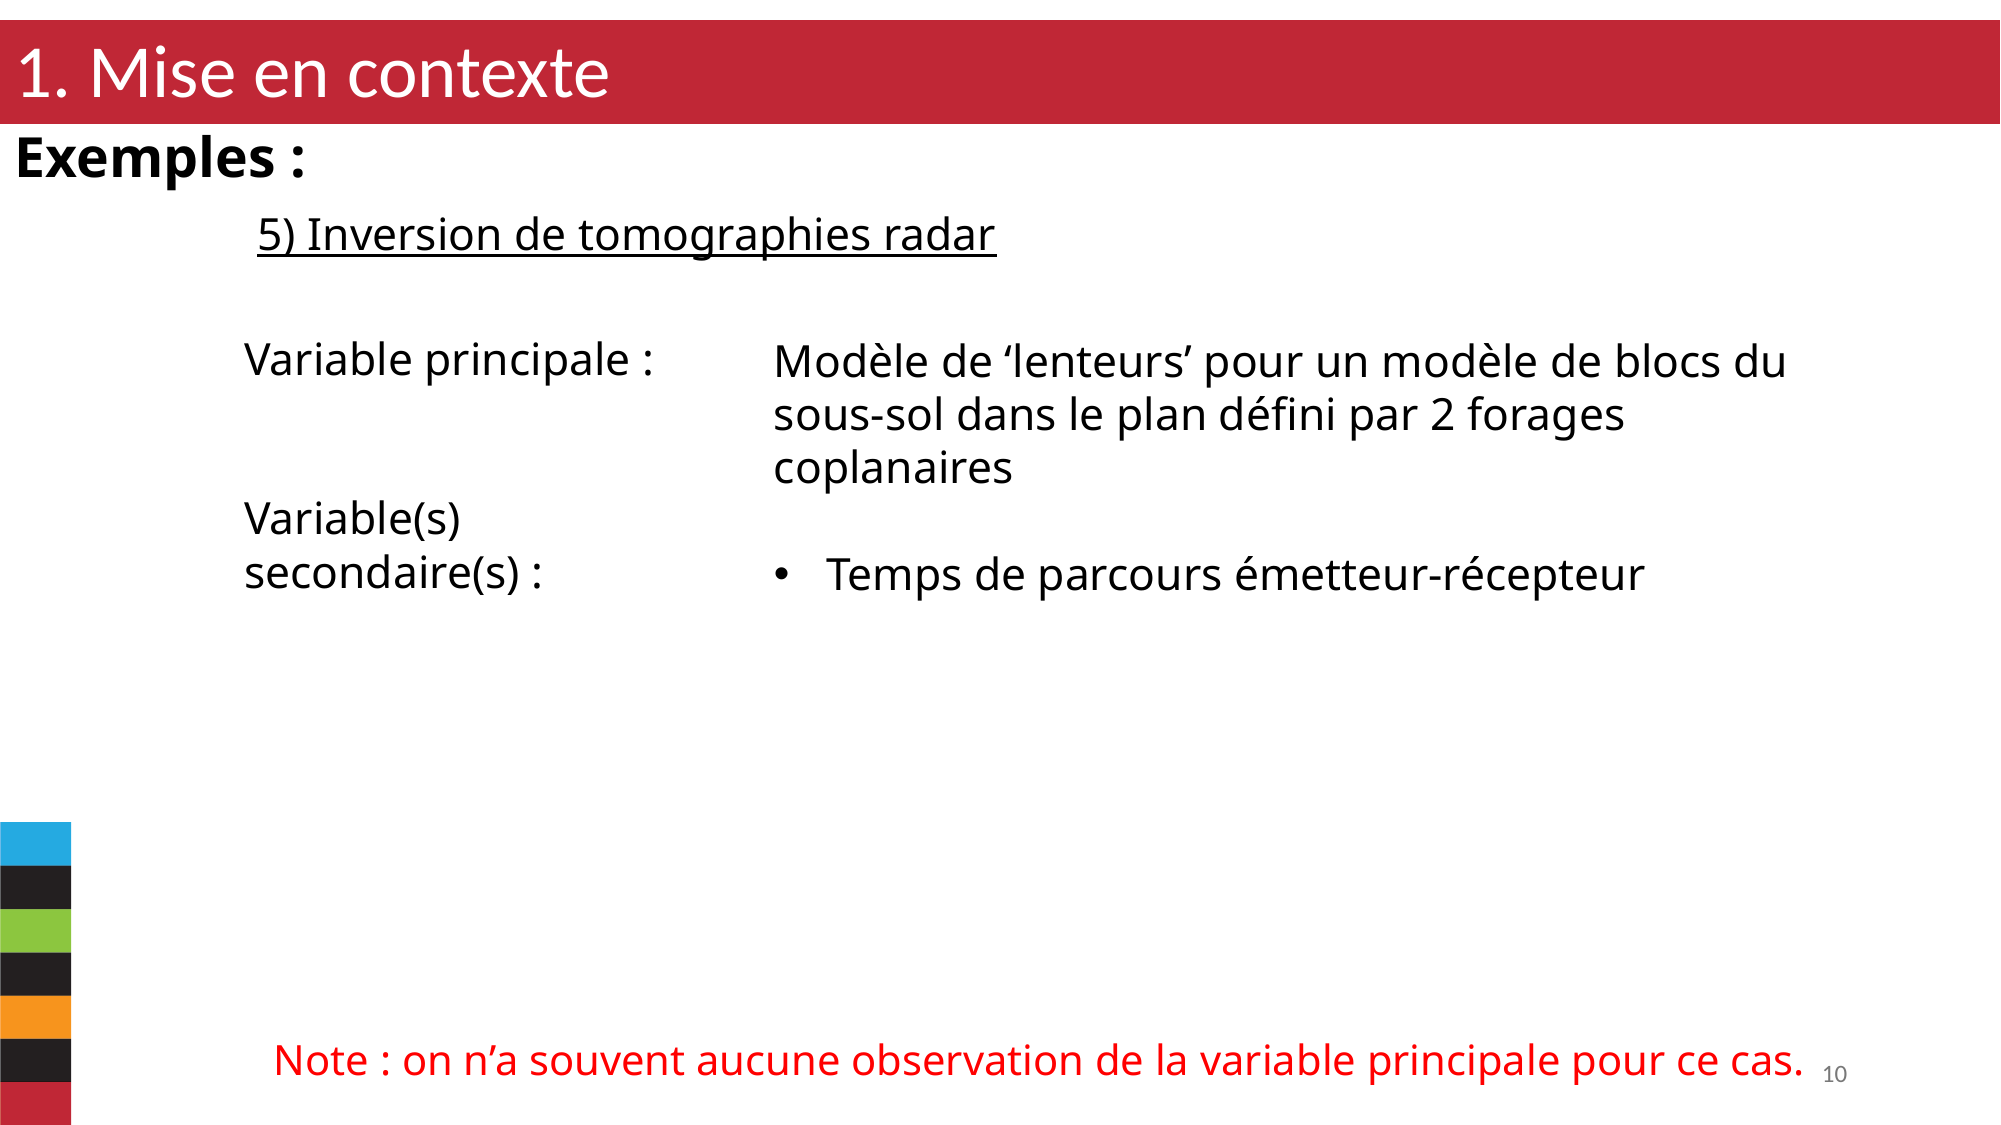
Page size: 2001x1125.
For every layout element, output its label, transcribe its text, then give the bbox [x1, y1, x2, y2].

text_box Modèle de ‘lenteurs’ pour un modèle de blocs du sous-sol dans le plan défini par 2 forages coplanaires Temps de parcours émetteur-récepteur [759, 325, 1818, 607]
text_box Exemples : [0, 122, 496, 197]
text_box Note : on n’a souvent aucune observation de la variable principale pour ce cas. [258, 1026, 1848, 1091]
slide_number 10 [1412, 1042, 1863, 1103]
text_box Variable principale : Variable(s) secondaire(s) : [229, 323, 762, 605]
text_box 5) Inversion de tomographies radar [242, 198, 1551, 267]
text_box 1. Mise en contexte [0, 25, 1725, 122]
picture [0, 822, 72, 1125]
